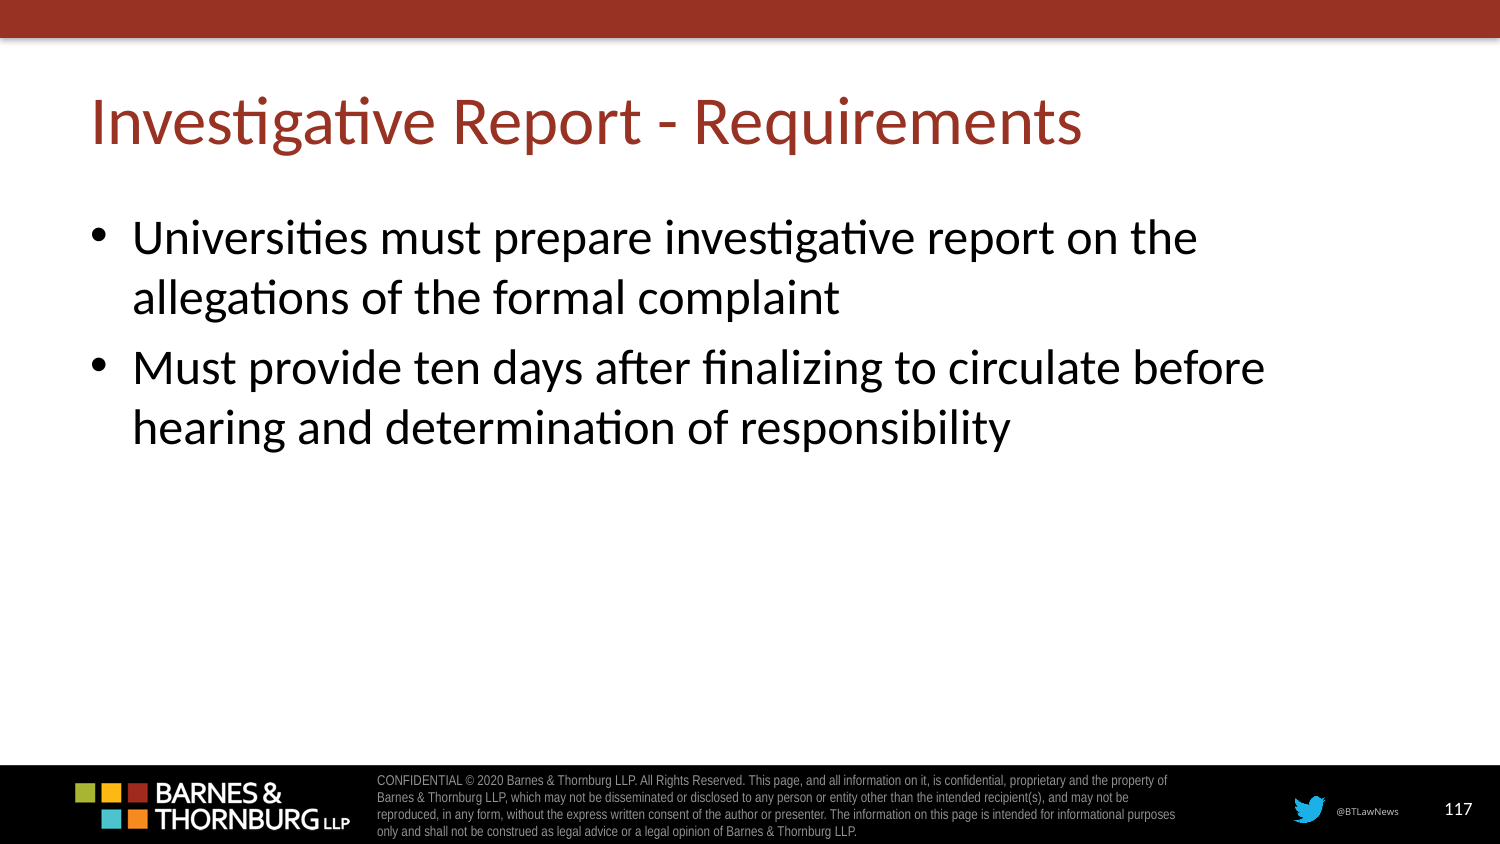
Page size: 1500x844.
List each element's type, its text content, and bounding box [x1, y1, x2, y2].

picture [0, 765, 1500, 844]
title Investigative Report - Requirements [75, 46, 1425, 188]
slide_number 117 [1137, 782, 1488, 827]
list Universities must prepare investigative report on the allegations of the formal complaint Must provide ten days after finalizing to circulate before hearing and determination of responsibility [75, 196, 1425, 754]
